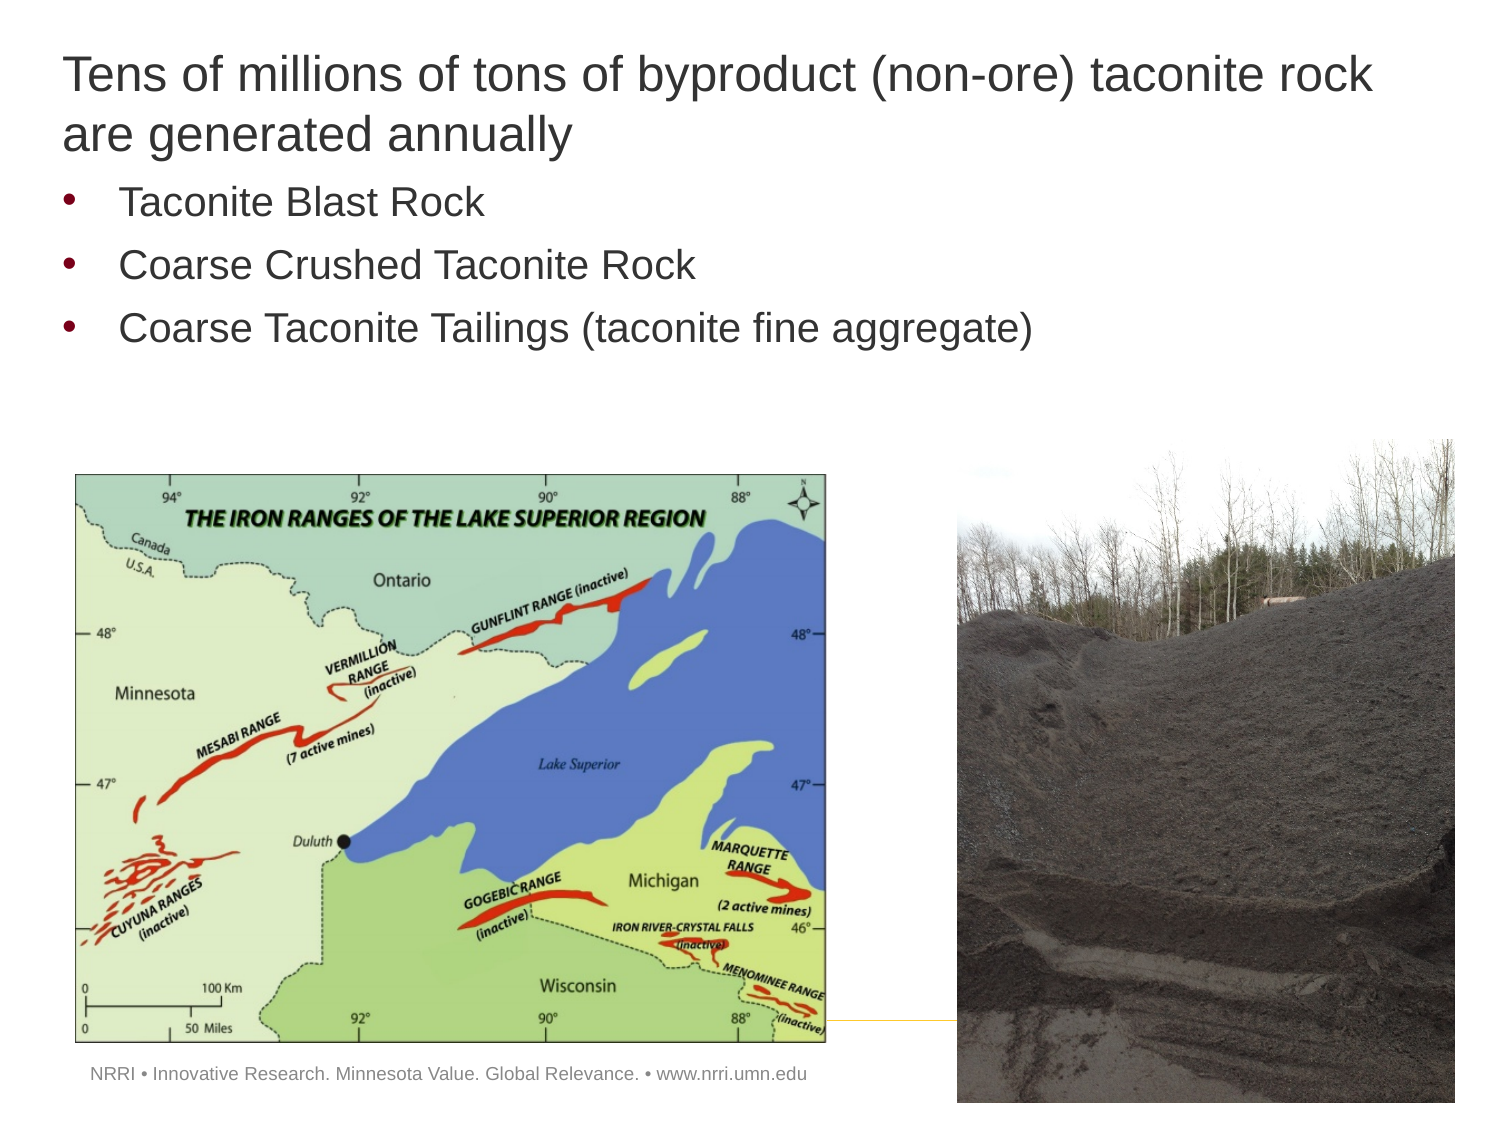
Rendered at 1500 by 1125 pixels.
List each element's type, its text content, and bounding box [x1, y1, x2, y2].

picture [74, 474, 827, 1043]
list Tens of millions of tons of byproduct (non-ore) taconite rock are generated annually Taconite Blast Rock Coarse Crushed Taconite Rock Coarse Taconite Tailings (taconite fine aggregate) [42, 26, 1455, 769]
picture [956, 439, 1455, 1103]
slide_number NRRI • Innovative Research. Minnesota Value. Global Relevance. • www.nrri.umn.edu [75, 1042, 951, 1103]
